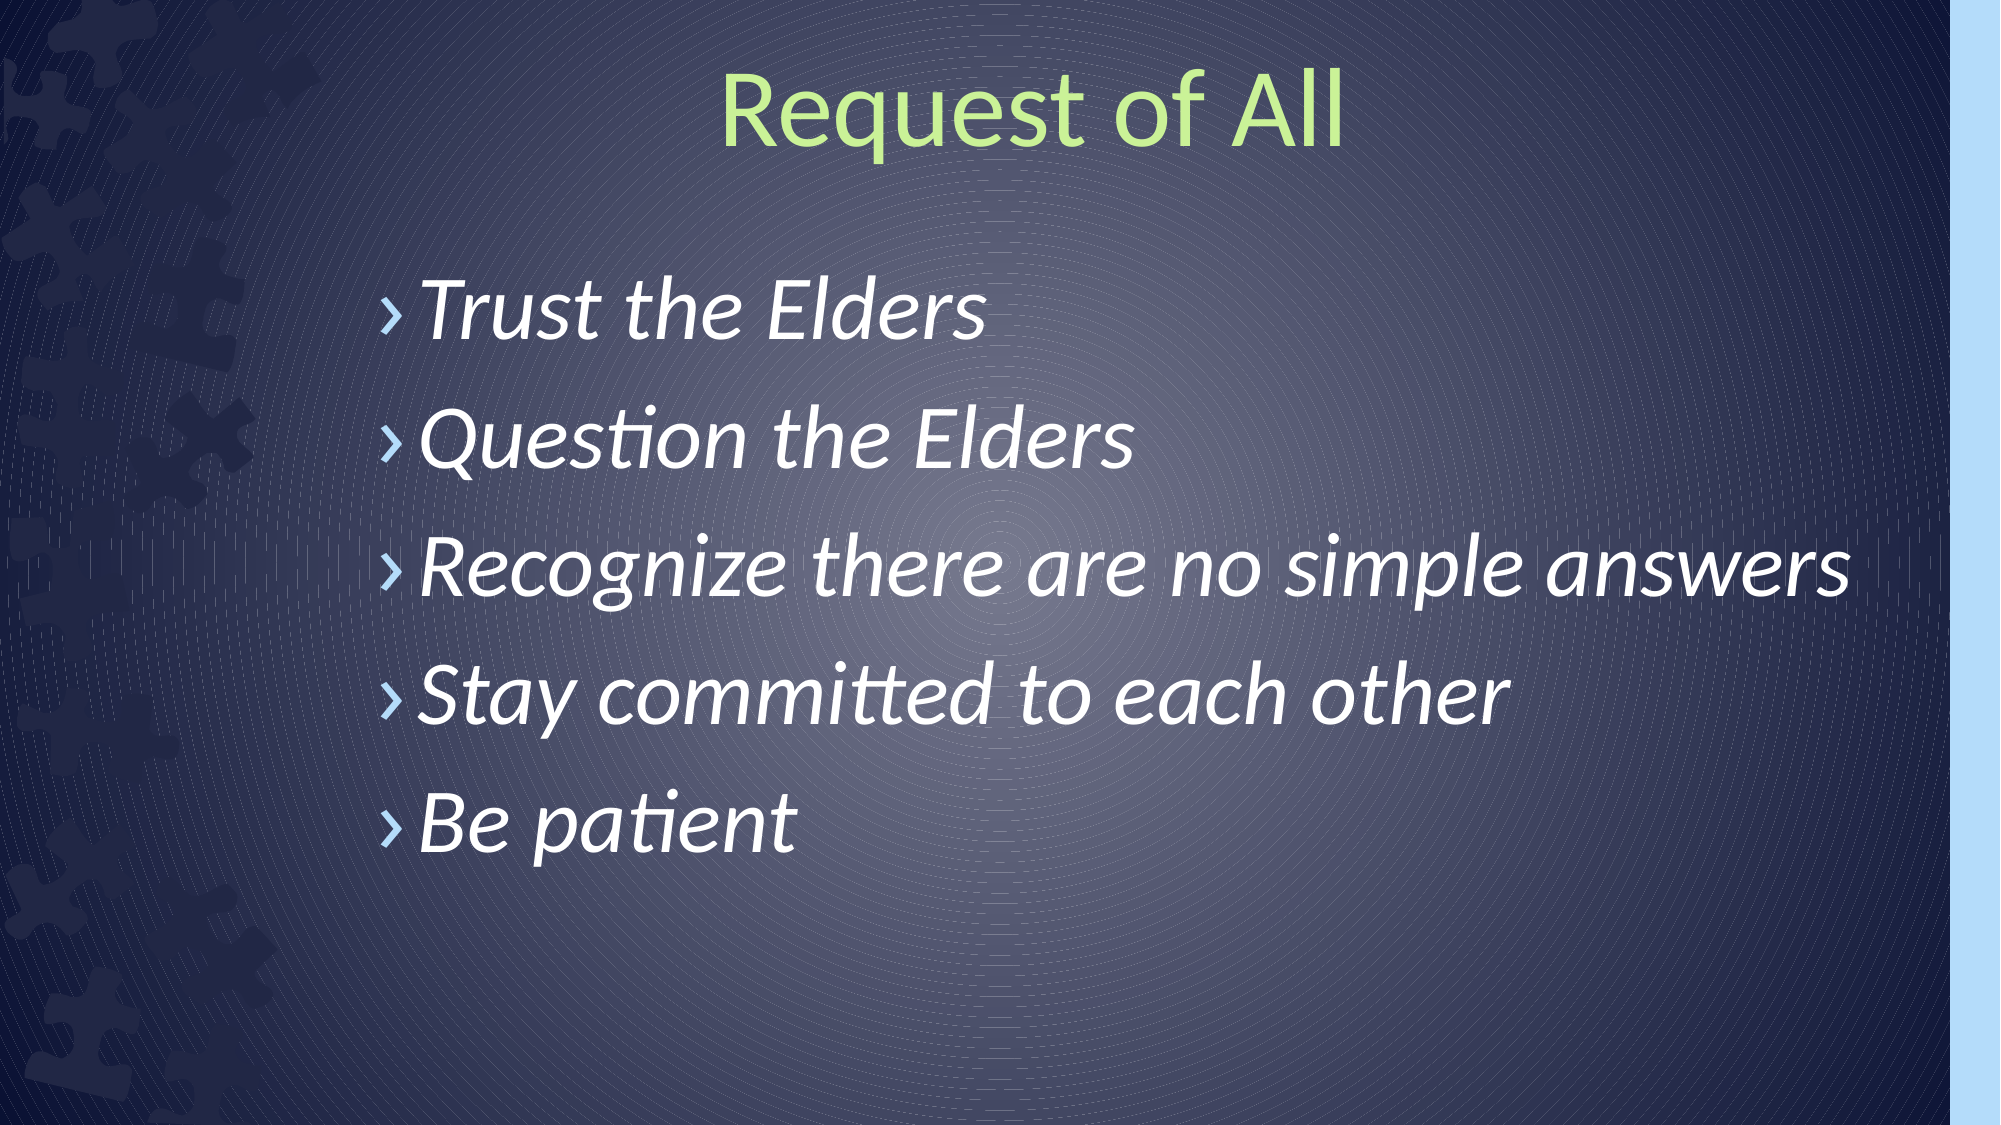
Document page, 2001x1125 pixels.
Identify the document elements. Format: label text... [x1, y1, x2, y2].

text_box Request of All [324, 26, 1742, 177]
list Trust the Elders Question the Elders Recognize there are no simple answers Stay committed to each other Be patient [362, 253, 1875, 950]
